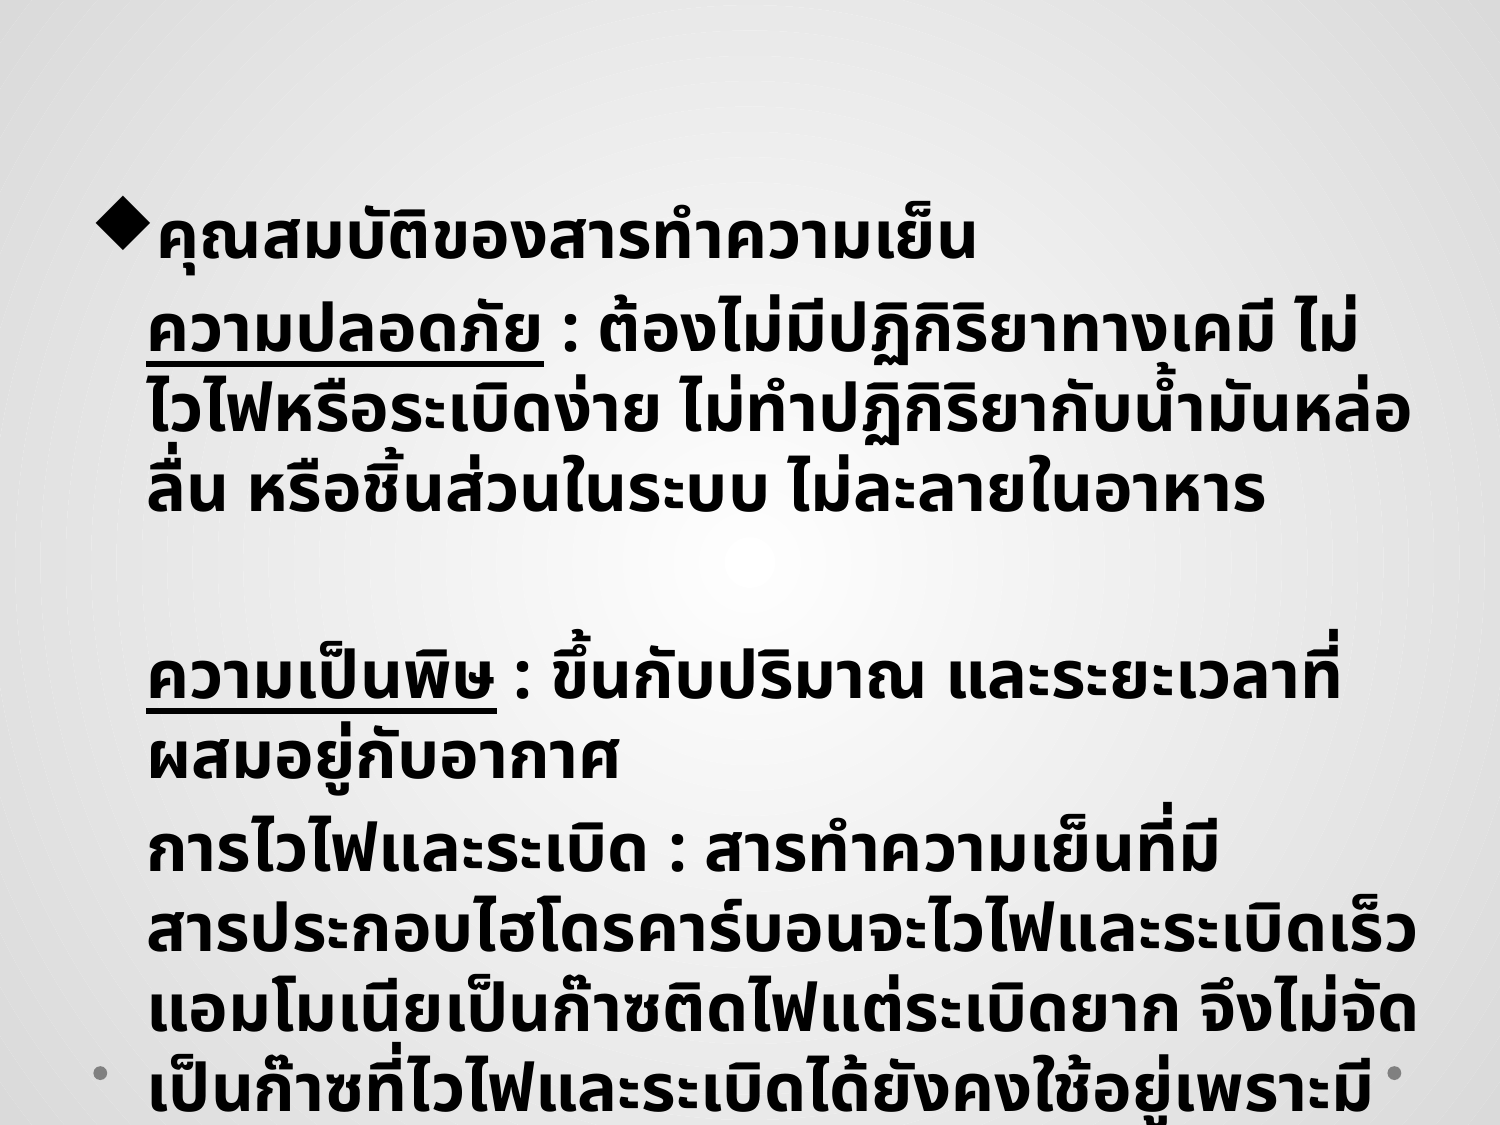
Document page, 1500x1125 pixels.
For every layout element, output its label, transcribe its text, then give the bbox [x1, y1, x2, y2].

list คุณสมบัติของสารทำความเย็น ความปลอดภัย : ต้องไม่มีปฏิกิริยาทางเคมี ไม่ไวไฟหรือระเบิดง่าย ไม่ทำปฏิกิริยากับน้ำมันหล่อลื่น หรือชิ้นส่วนในระบบ ไม่ละลายในอาหาร ความเป็นพิษ : ขึ้นกับปริมาณ และระยะเวลาที่ผสมอยู่กับอากาศ การไวไฟและระเบิด : สารทำความเย็นที่มีสารประกอบไฮโดรคาร์บอนจะไวไฟและระเบิดเร็ว แอมโมเนียเป็นก๊าซติดไฟแต่ระเบิดยาก จึงไม่จัดเป็นก๊าซที่ไวไฟและระเบิดได้ยังคงใช้อยู่เพราะมีกลิ่นฉุน [75, 184, 1459, 1047]
